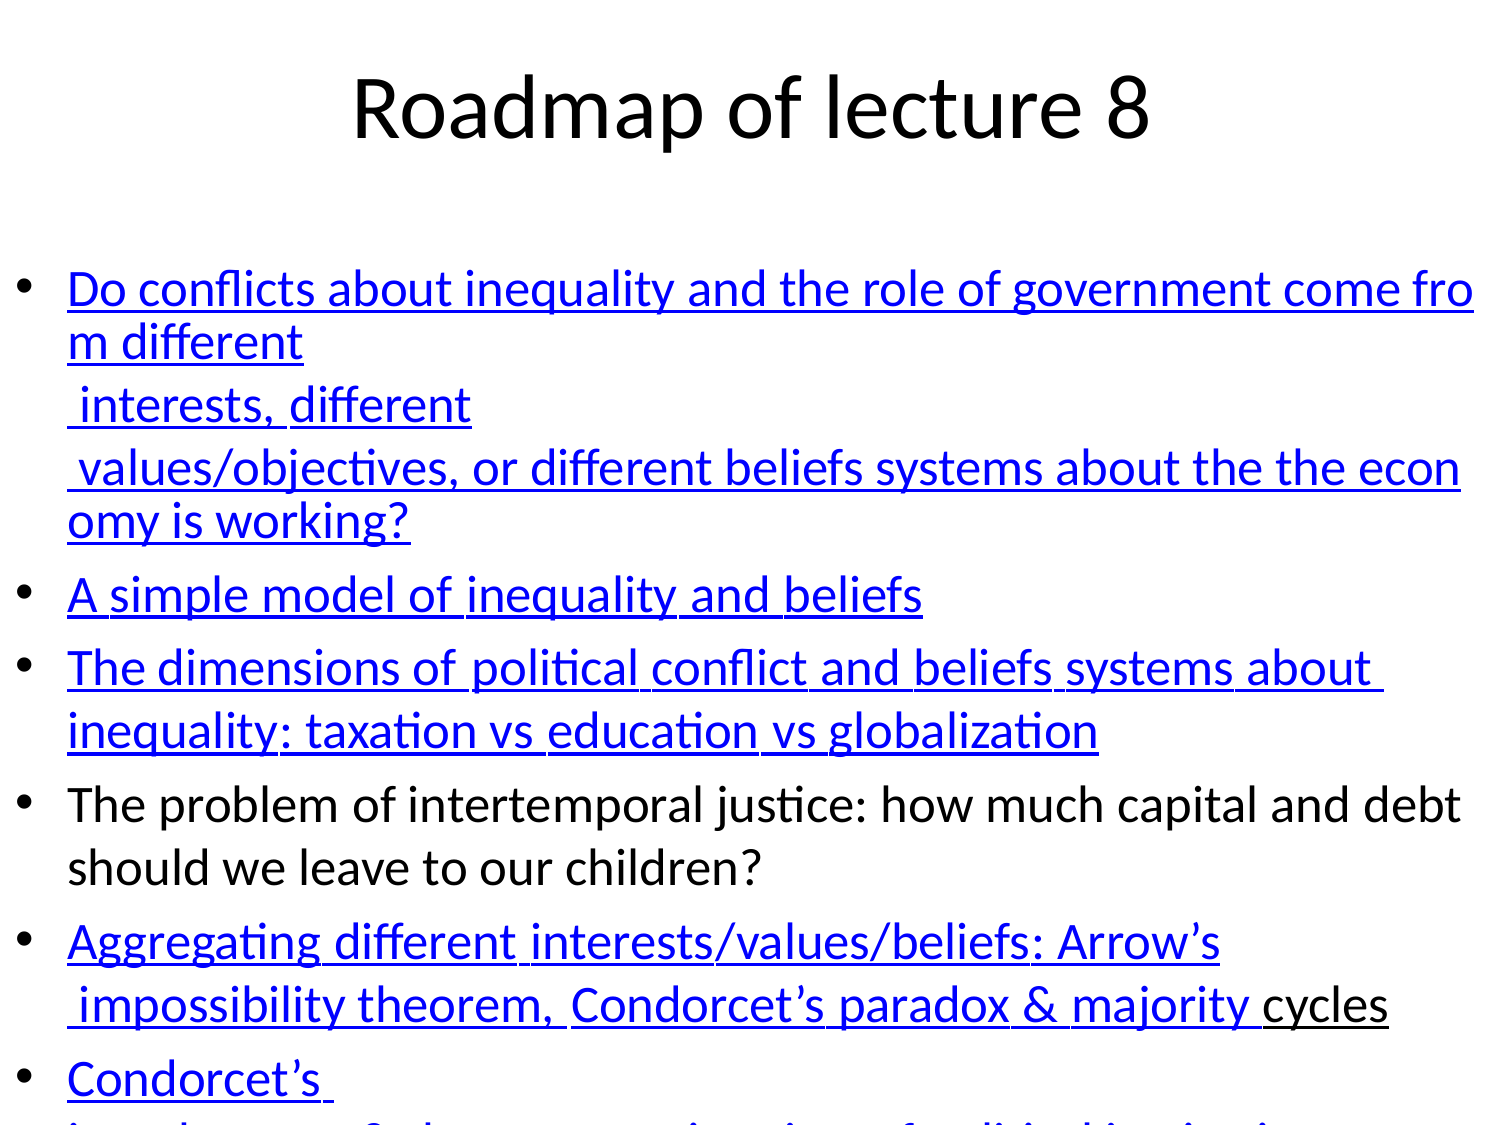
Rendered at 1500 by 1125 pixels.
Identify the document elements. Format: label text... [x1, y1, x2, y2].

list Do conflicts about inequality and the role of government come from different interests, different values/objectives, or different beliefs systems about the the economy is working? A simple model of inequality and beliefs The dimensions of political conflict and beliefs systems about inequality: taxation vs education vs globalization The problem of intertemporal justice: how much capital and debt should we leave to our children? Aggregating different interests/values/beliefs: Arrow’s impossibility theorem, Condorcet’s paradox & majority cycles Condorcet’s jury theorem & the constructive view of political institutions [0, 172, 1500, 1083]
title Roadmap of lecture 8 [76, 30, 1427, 172]
